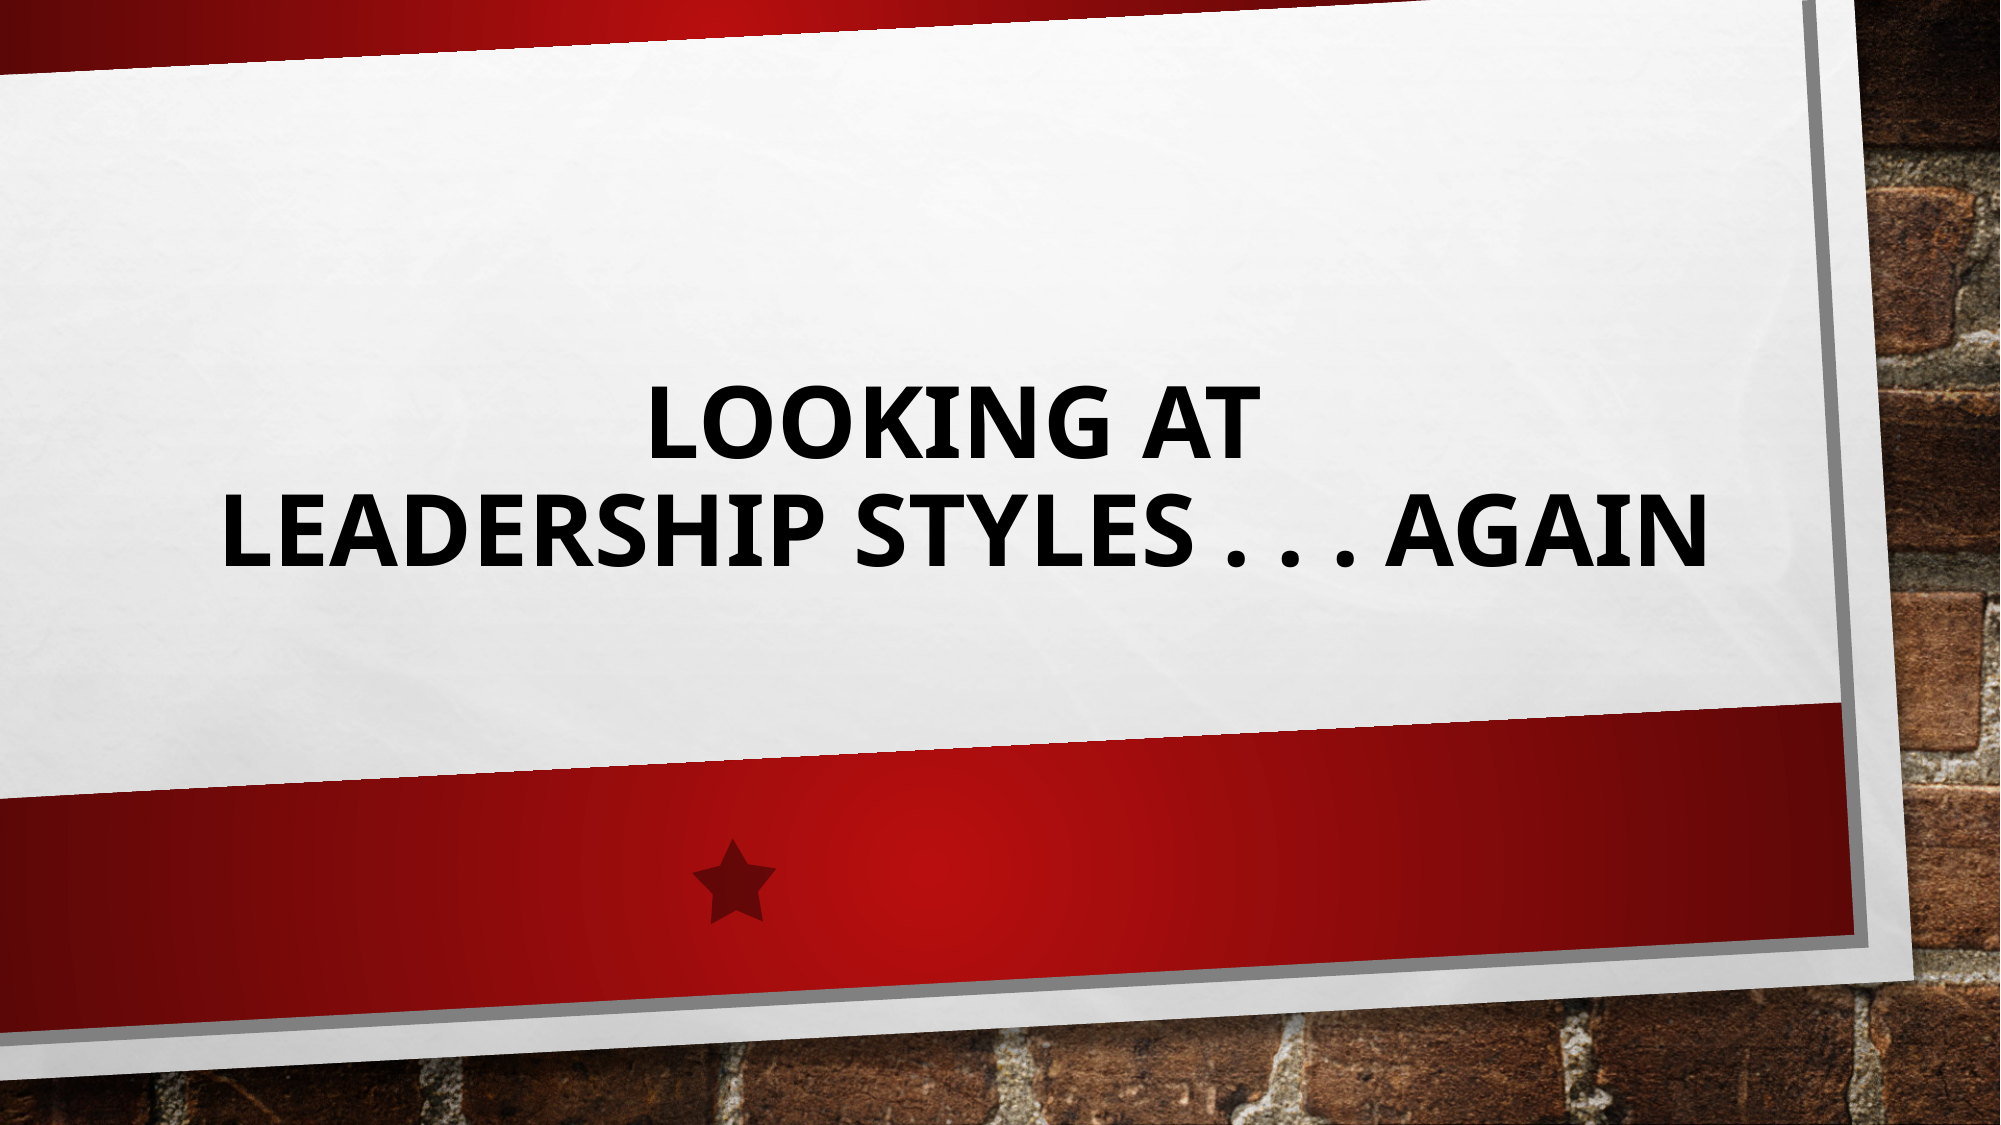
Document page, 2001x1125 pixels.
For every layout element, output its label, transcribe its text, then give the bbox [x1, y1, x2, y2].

title Looking at leadership styles . . . again [48, 296, 1884, 596]
picture [0, 0, 2000, 1125]
